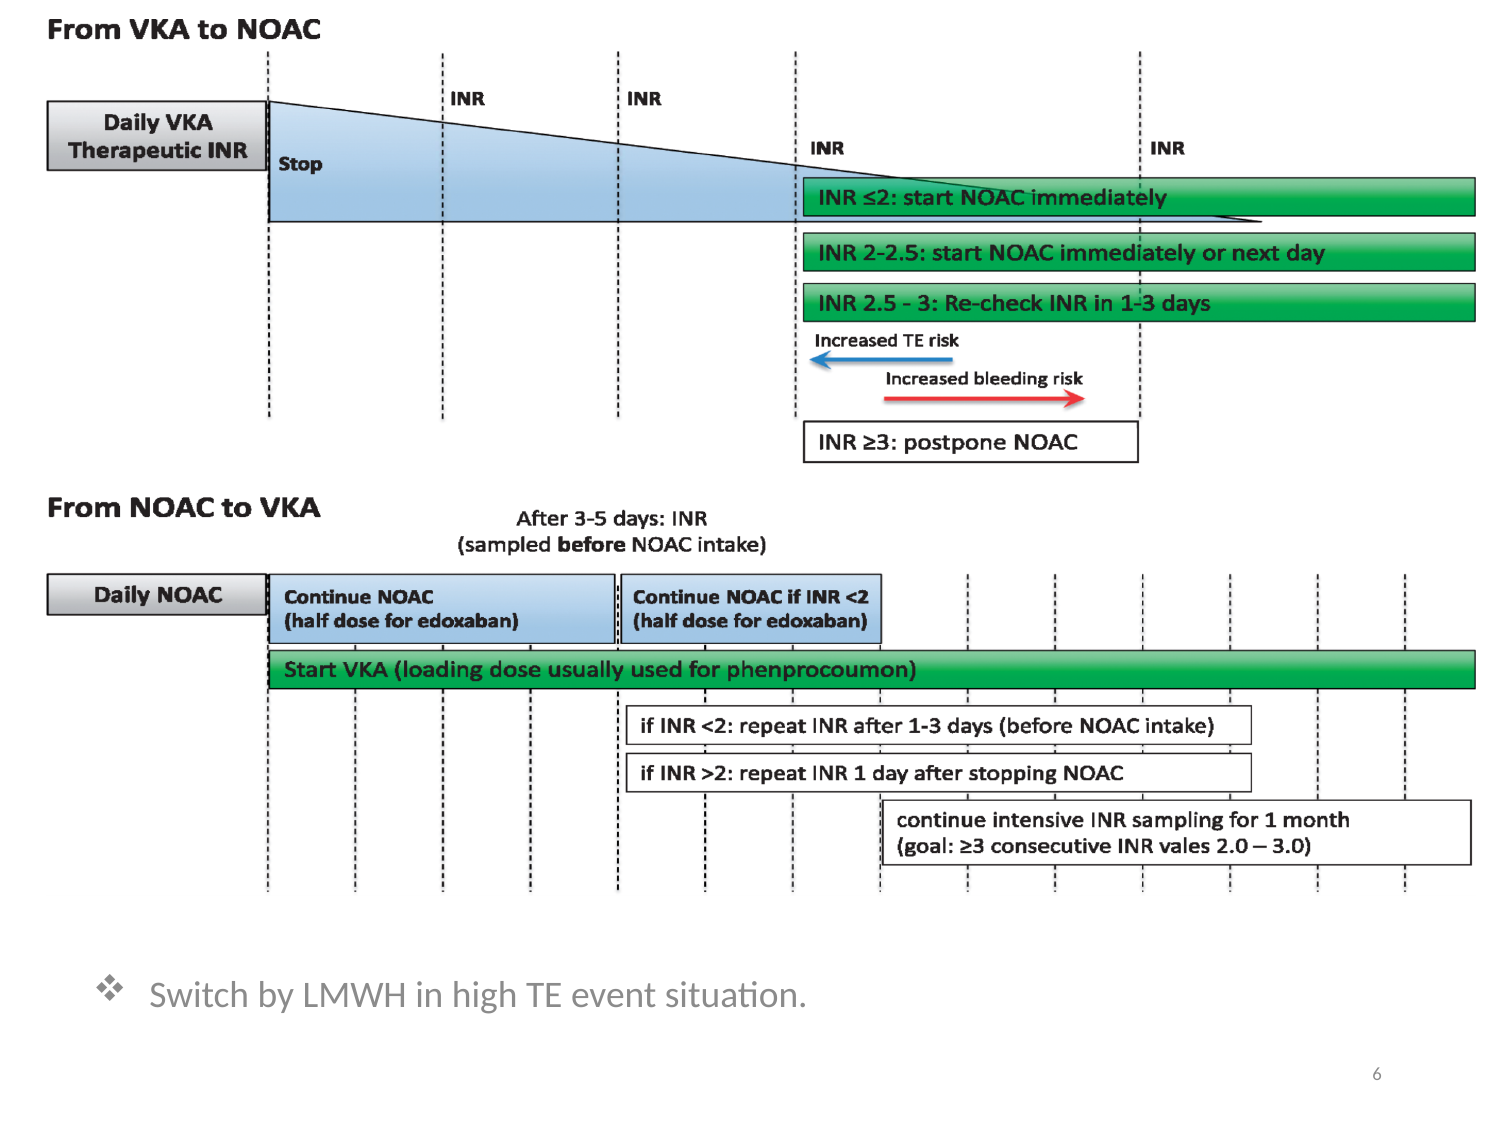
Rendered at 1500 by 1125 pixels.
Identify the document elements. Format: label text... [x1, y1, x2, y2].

list Switch by LMWH in high TE event situation. [78, 967, 1372, 1073]
slide_number 6 [1059, 1042, 1397, 1103]
picture [46, 19, 1476, 896]
